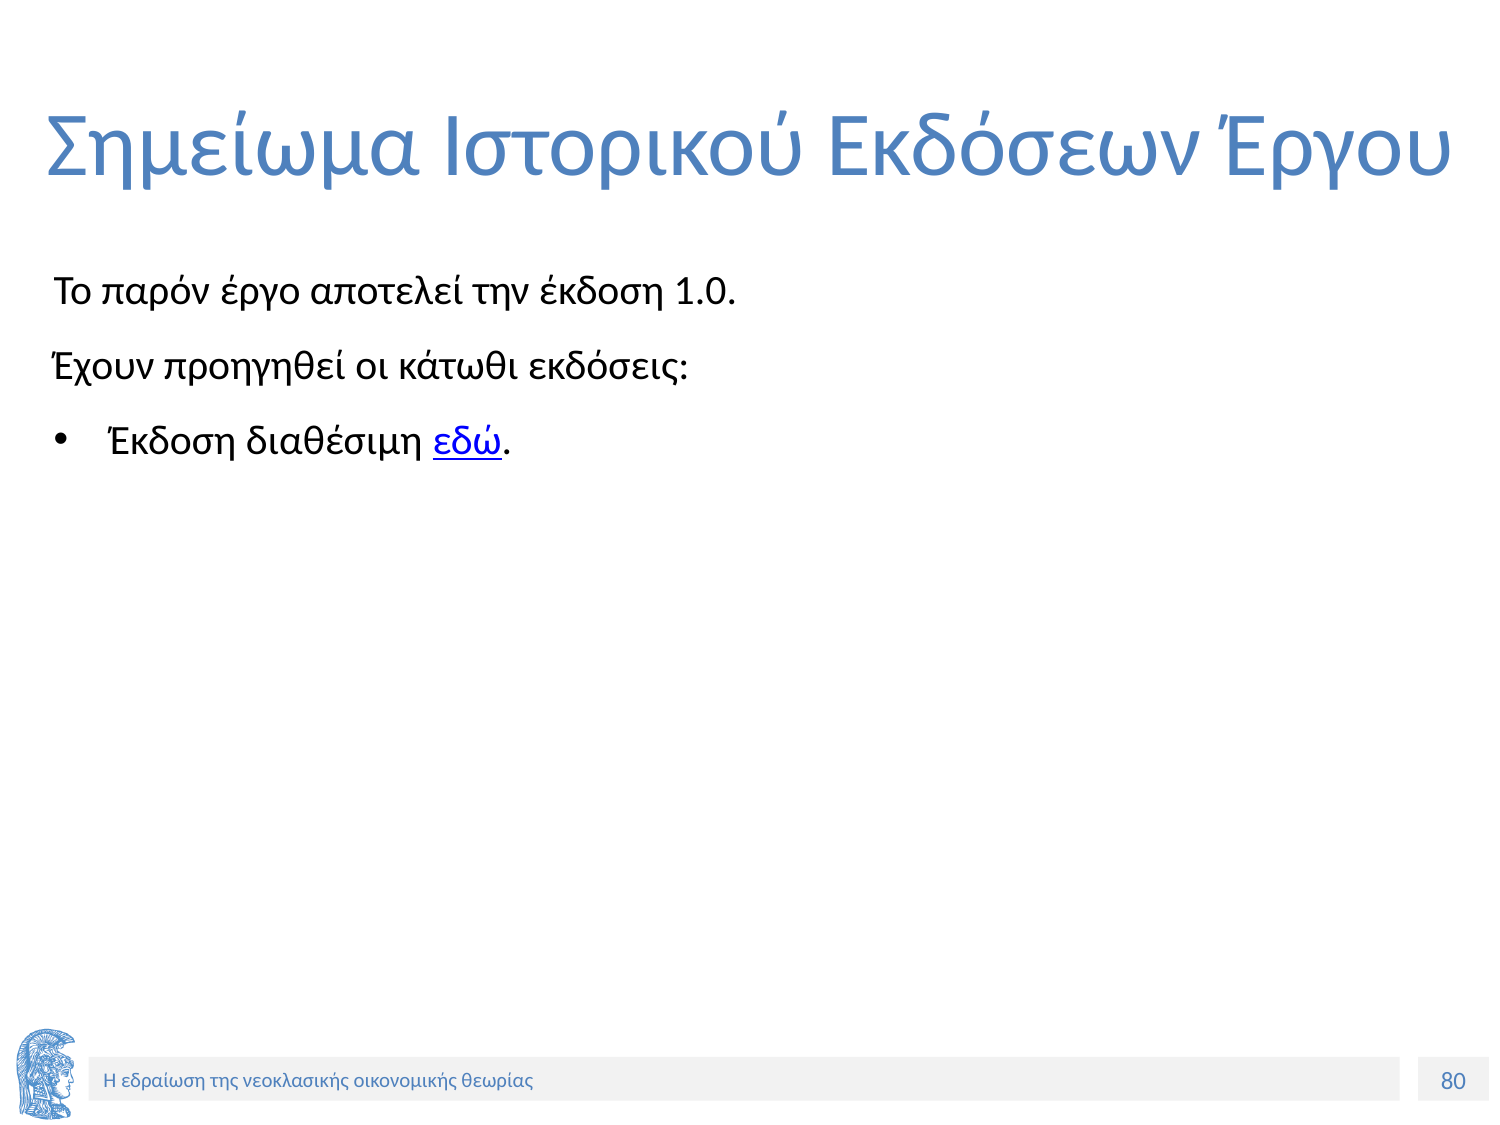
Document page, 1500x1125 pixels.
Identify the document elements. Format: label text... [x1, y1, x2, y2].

picture [9, 1025, 81, 1120]
list Το παρόν έργο αποτελεί την έκδοση 1.0. Έχουν προηγηθεί οι κάτωθι εκδόσεις: Έκδοση διαθέσιμη εδώ. [38, 255, 1447, 998]
title Σημείωμα Ιστορικού Εκδόσεων Έργου [0, 45, 1500, 233]
